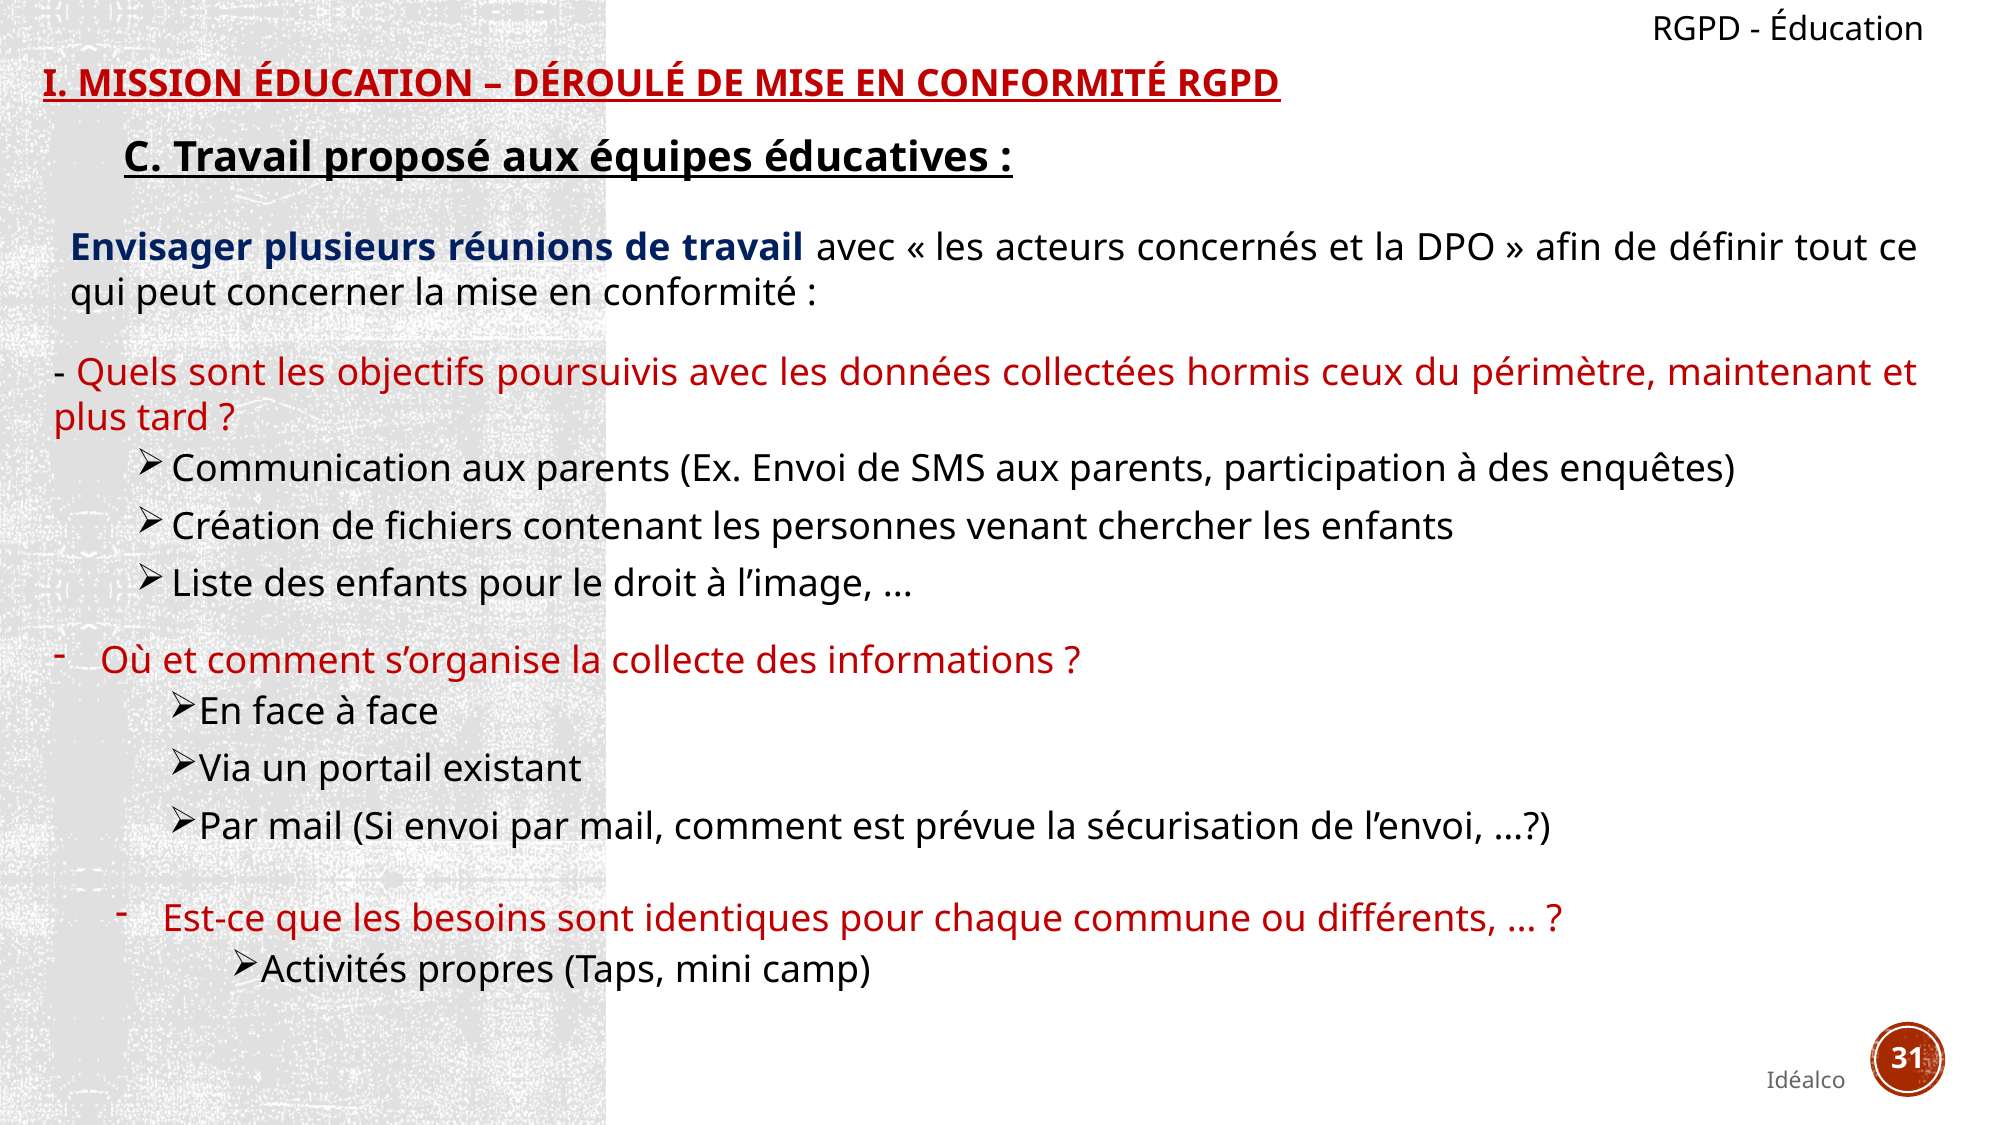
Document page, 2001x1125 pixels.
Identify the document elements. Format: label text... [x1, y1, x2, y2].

slide_number 31 [1855, 1028, 1961, 1089]
text_box RGPD - Éducation [1577, 0, 2000, 55]
text_box C. Travail proposé aux équipes éducatives : [607, 137, 1353, 188]
text_box Où et comment s’organise la collecte des informations ? En face à face Via un portail existant Par mail (Si envoi par mail, comment est prévue la sécurisation de l’envoi, …?) [607, 628, 1934, 855]
picture [0, 0, 606, 1125]
text_box I. Mission éducation – déroulé de Mise en conformité rgpd [607, 20, 1527, 137]
text_box Est-ce que les besoins sont identiques pour chaque commune ou différents, … ? Activités propres (Taps, mini camp) [607, 886, 1580, 998]
footer Idéalco [1751, 1034, 1875, 1125]
text_box - Quels sont les objectifs poursuivis avec les données collectées hormis ceux du périmètre, maintenant et plus tard ? Communication aux parents (Ex. Envoi de SMS aux parents, participation à des enquêtes) Création de fichiers contenant les personnes venant chercher les enfants Liste des enfants pour le droit à l’image, ... [607, 340, 1934, 612]
text_box Envisager plusieurs réunions de travail avec « les acteurs concernés et la DPO » afin de définir tout ce qui peut concerner la mise en conformité : [607, 215, 1934, 321]
